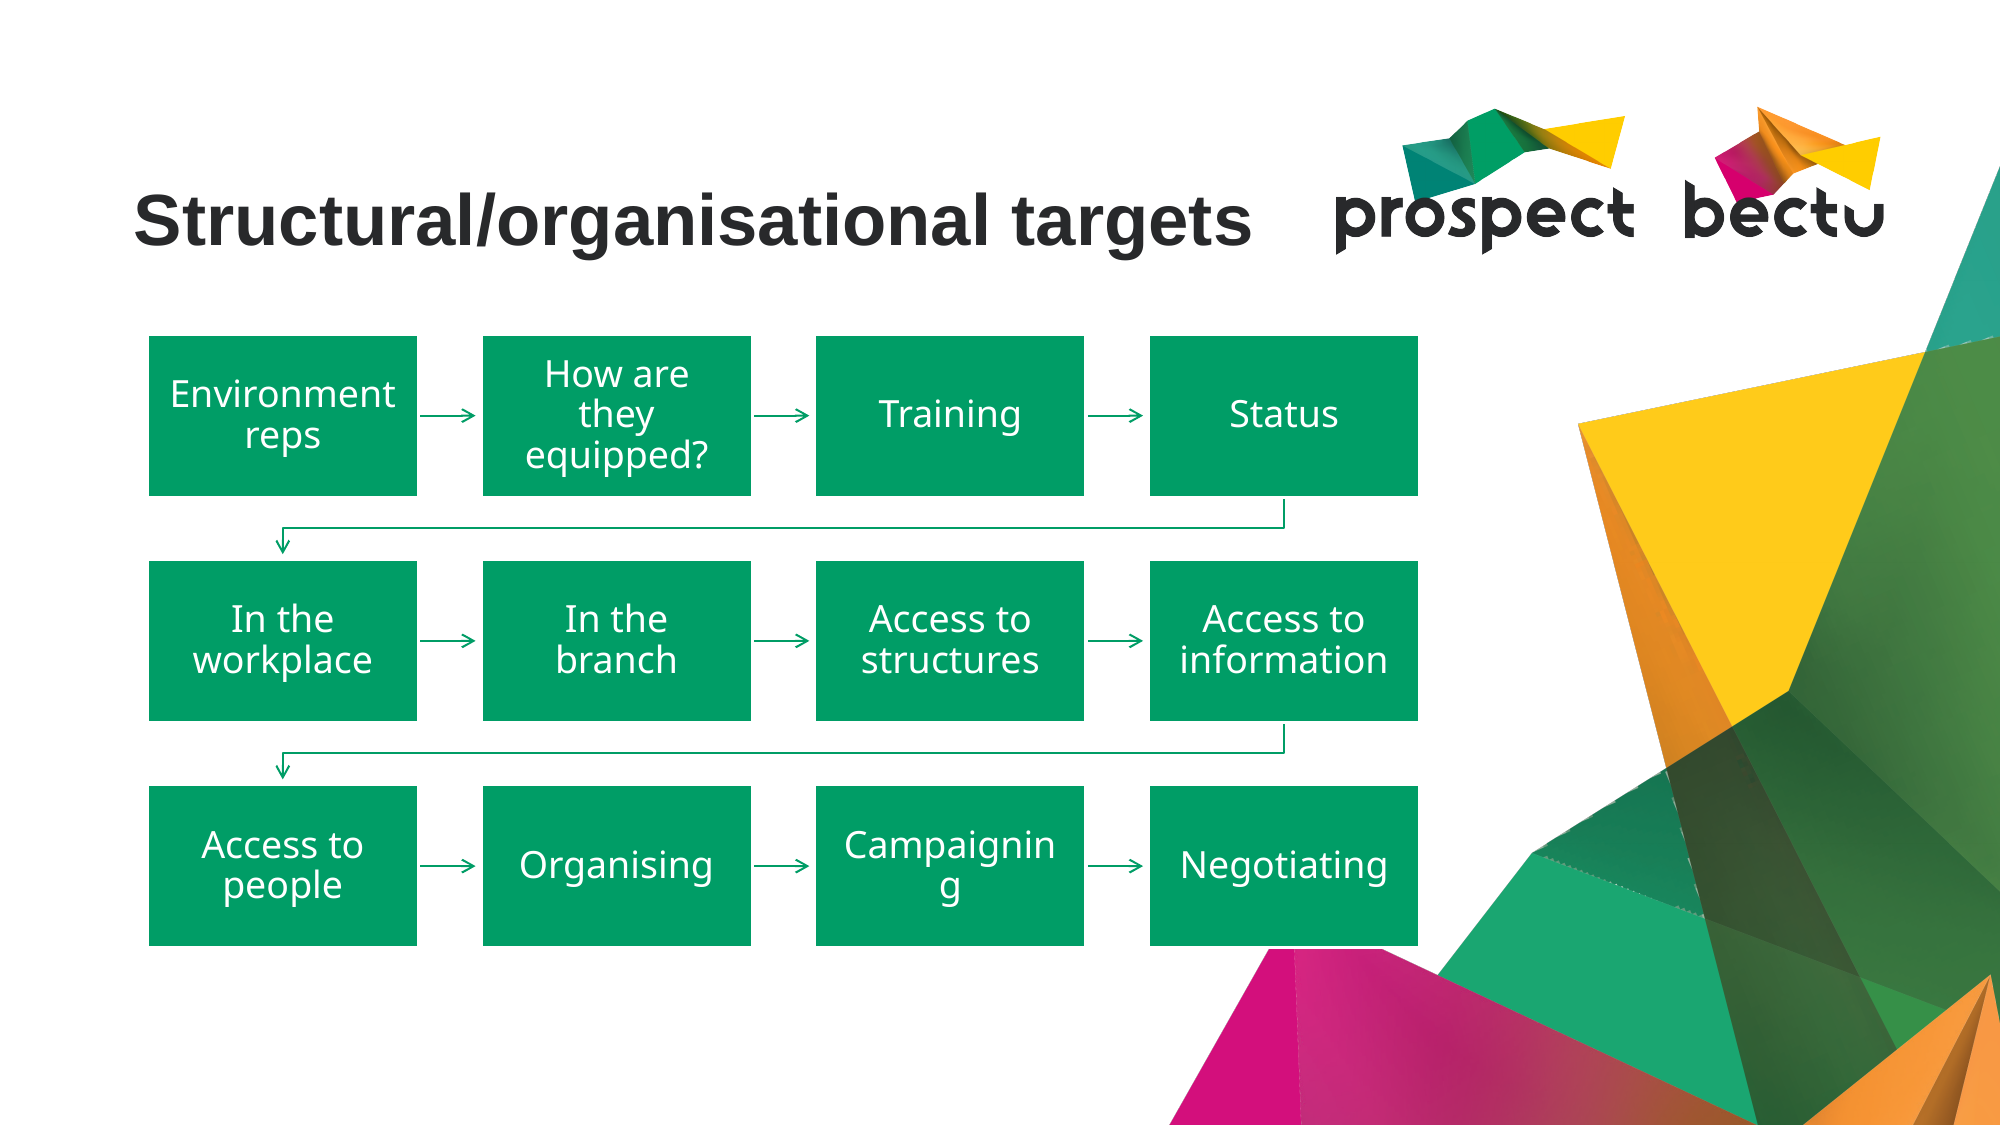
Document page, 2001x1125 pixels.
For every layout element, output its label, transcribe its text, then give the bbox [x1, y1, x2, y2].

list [146, 324, 1421, 958]
title Structural/organisational targets [133, 106, 1408, 260]
picture [1169, 0, 2000, 1125]
